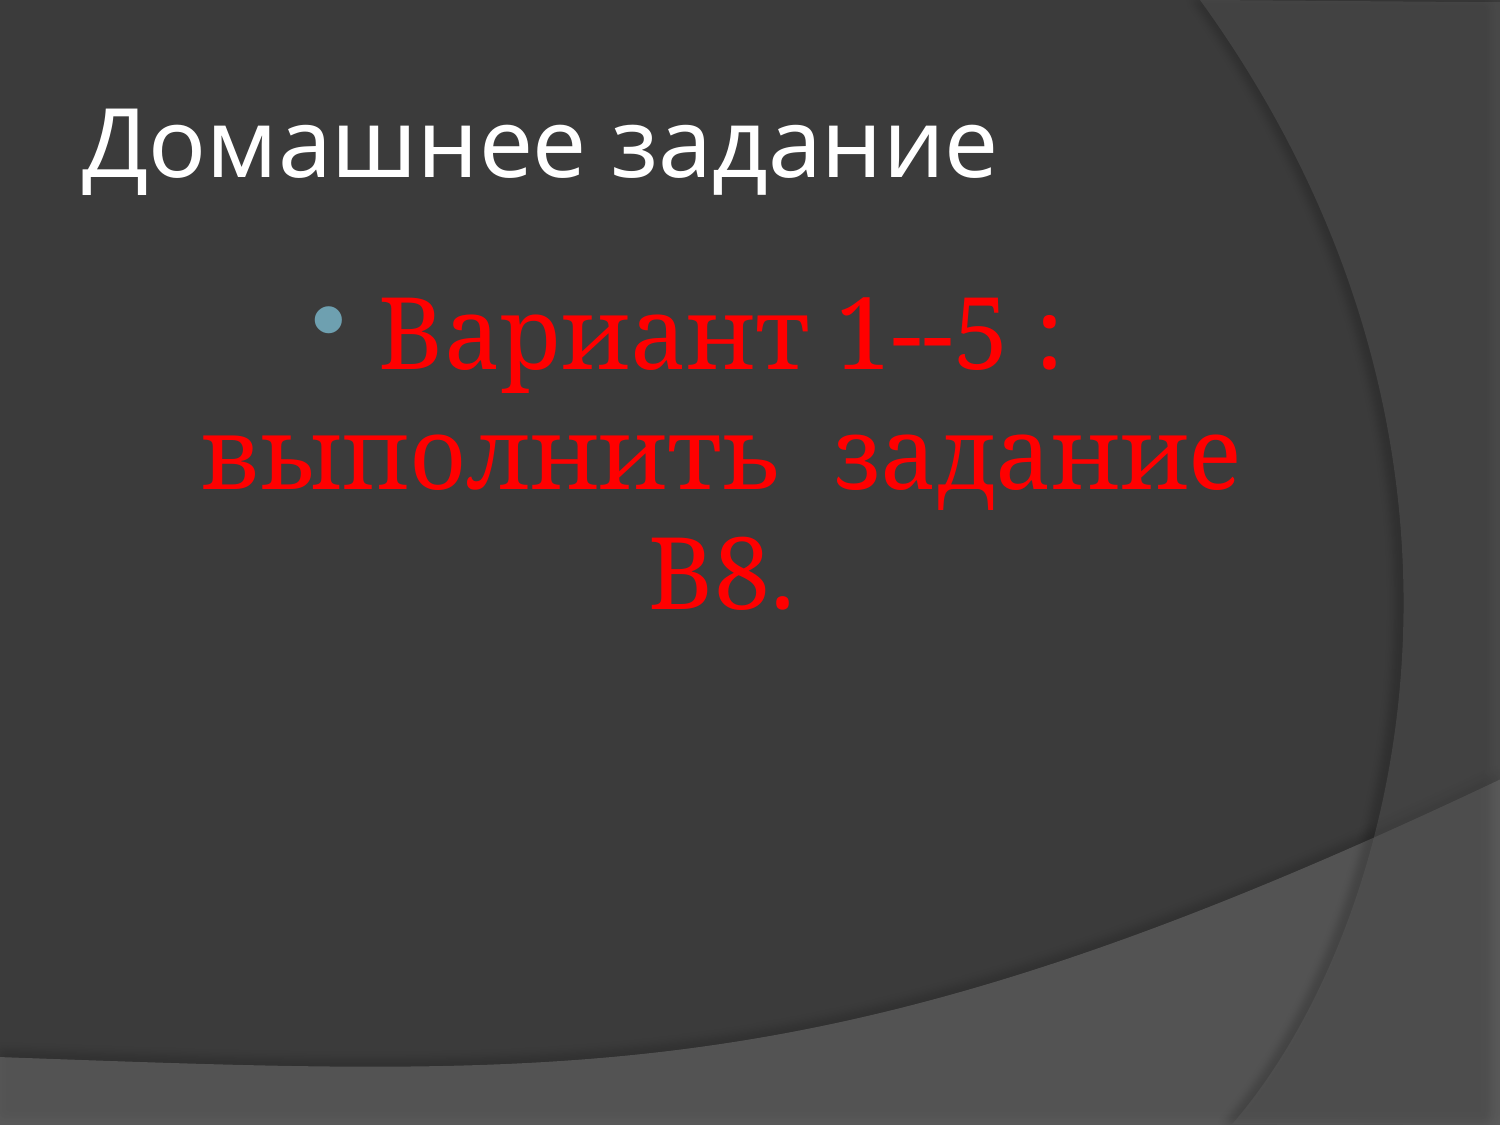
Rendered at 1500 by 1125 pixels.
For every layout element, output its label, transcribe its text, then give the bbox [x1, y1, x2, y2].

title Домашнее задание [75, 45, 1300, 233]
list Вариант 1--5 : выполнить задание В8. [75, 262, 1300, 1005]
